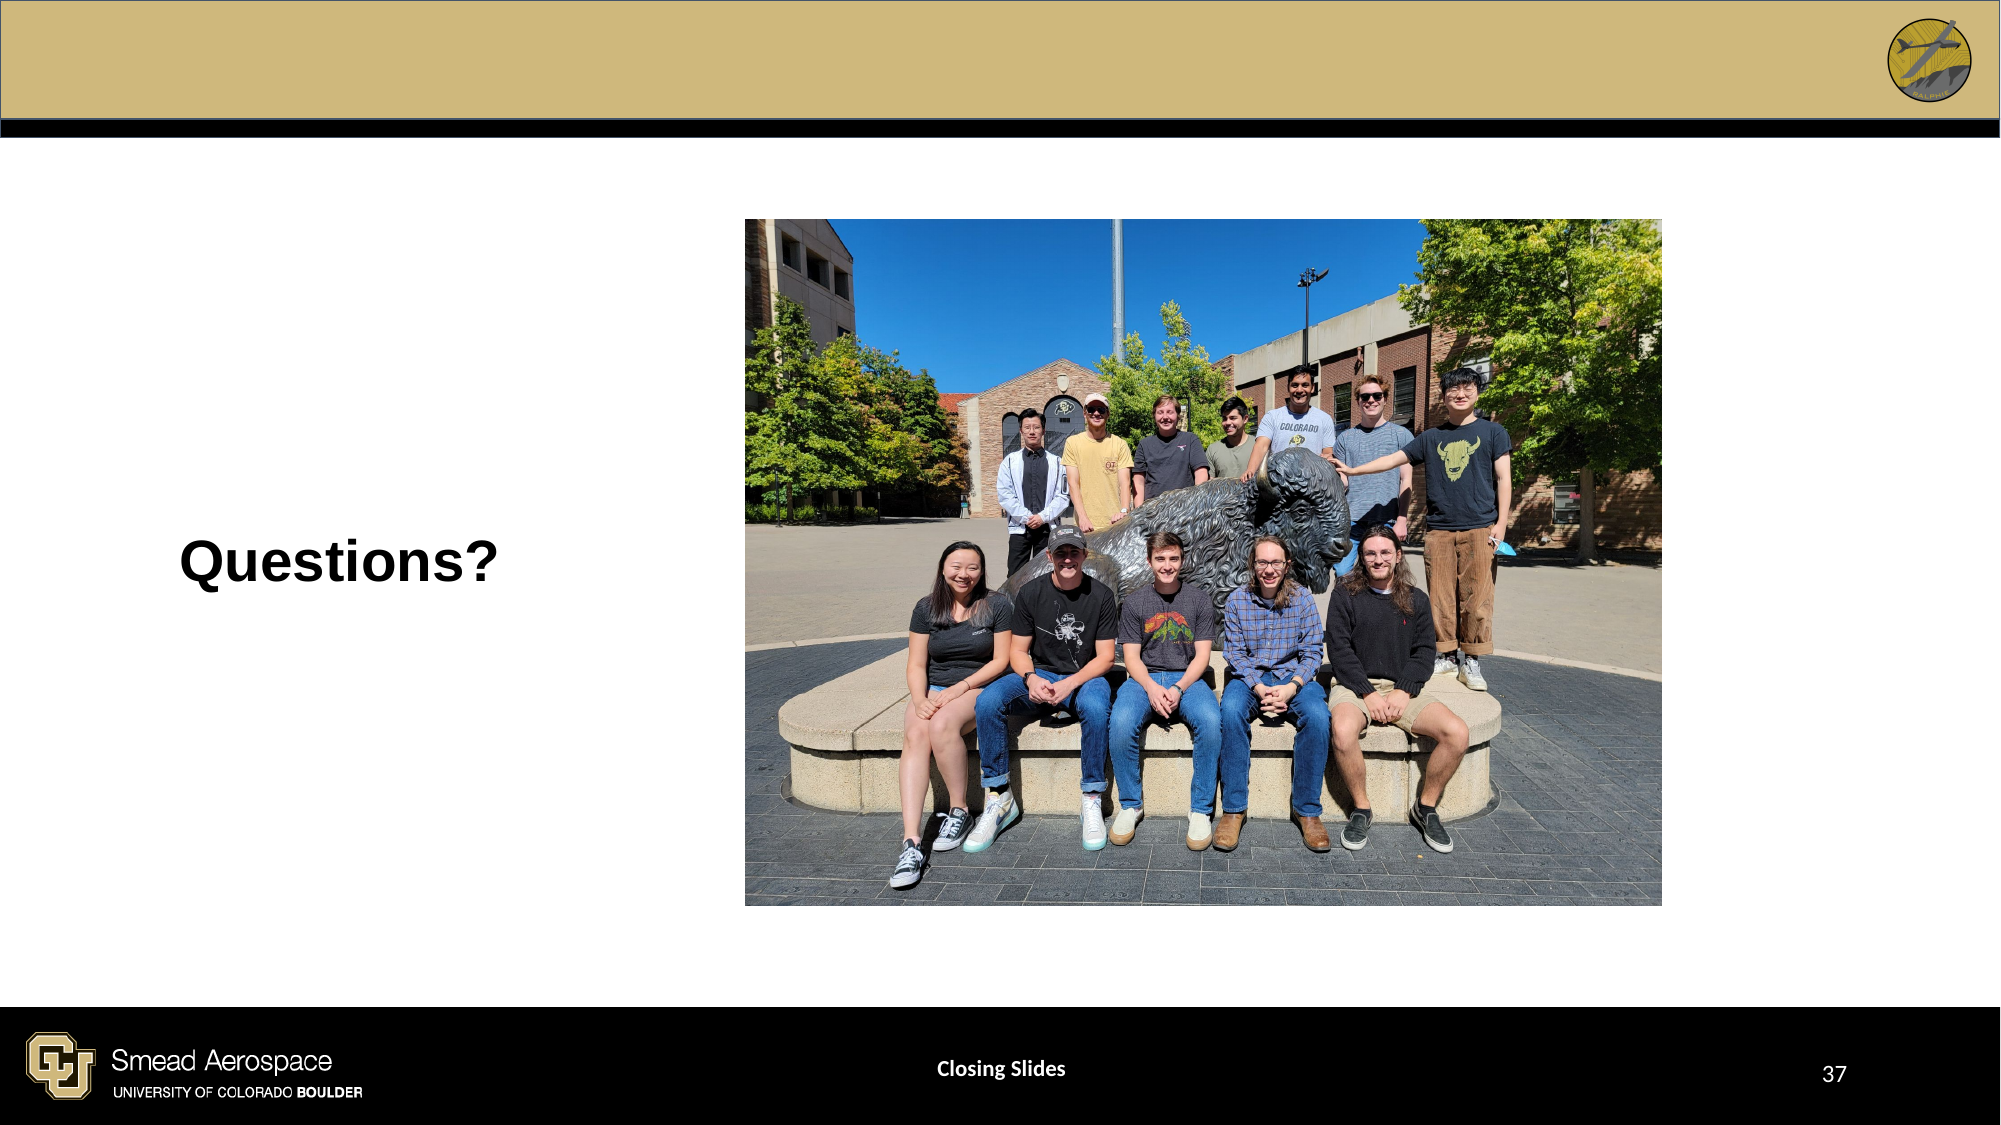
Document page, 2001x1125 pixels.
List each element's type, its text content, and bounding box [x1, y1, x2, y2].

picture [1868, 0, 1991, 142]
list Questions? [164, 205, 1890, 920]
text_box Closing Slides [3, 1008, 2000, 1125]
picture [745, 218, 1662, 907]
